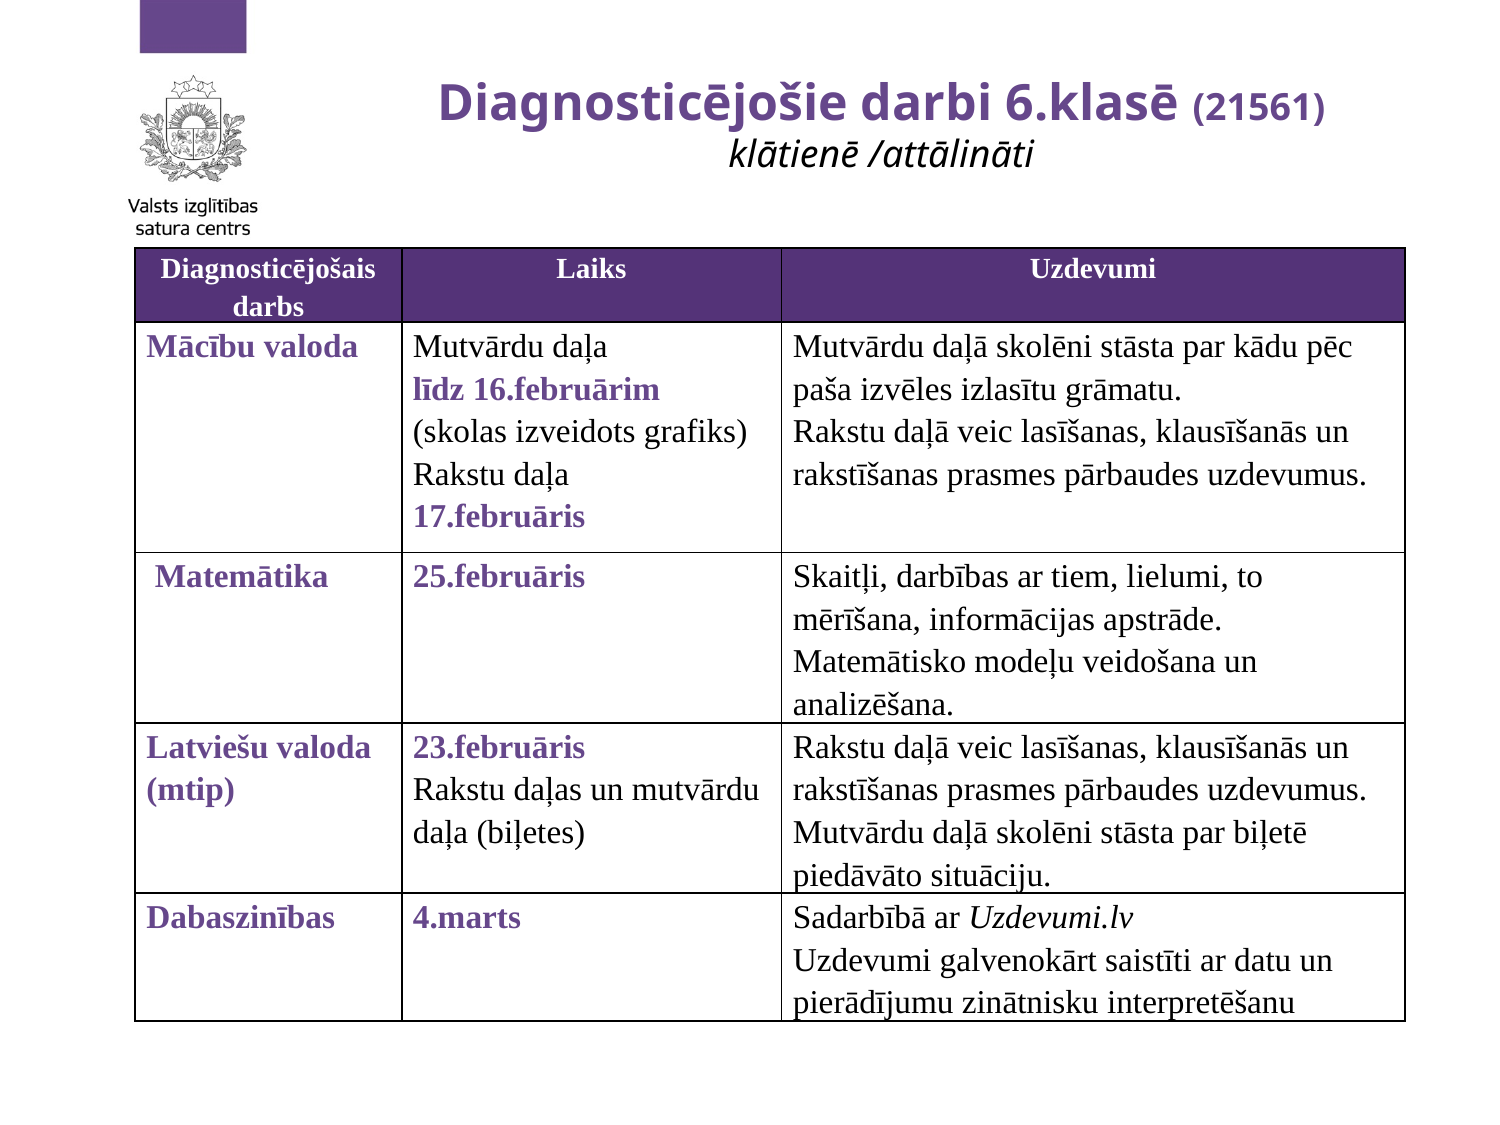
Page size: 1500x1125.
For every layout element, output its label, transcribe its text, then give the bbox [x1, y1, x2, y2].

table_cell Rakstu daļā veic lasīšanas, klausīšanās un rakstīšanas prasmes pārbaudes uzdevumus. Mutvārdu daļā skolēni stāsta par biļetē piedāvāto situāciju. [782, 724, 1404, 892]
table_cell 25.februāris [403, 553, 781, 722]
title Diagnosticējošie darbi 6.klasē (21561) klātienē /attālināti [337, 62, 1425, 233]
picture [48, 0, 338, 321]
table_cell Dabaszinības [136, 894, 401, 1020]
table_header Laiks [403, 249, 781, 321]
table_cell Mutvārdu daļa līdz 16.februārim (skolas izveidots grafiks) Rakstu daļa 17.februāris [403, 323, 781, 552]
table_cell Latviešu valoda (mtip) [136, 724, 401, 892]
table_cell Sadarbībā ar Uzdevumi.lv Uzdevumi galvenokārt saistīti ar datu un pierādījumu zinātnisku interpretēšanu [782, 894, 1404, 1020]
table_header Diagnosticējošais darbs [136, 249, 401, 321]
table_cell Skaitļi, darbības ar tiem, lielumi, to mērīšana, informācijas apstrāde. Matemātisko modeļu veidošana un analizēšana. [782, 553, 1404, 722]
table_cell 23.februāris Rakstu daļas un mutvārdu daļa (biļetes) [403, 724, 781, 892]
table_header Uzdevumi [782, 249, 1404, 321]
table_cell 4.marts [403, 894, 781, 1020]
table_cell Matemātika [136, 553, 401, 722]
table_cell Mutvārdu daļā skolēni stāsta par kādu pēc paša izvēles izlasītu grāmatu. Rakstu daļā veic lasīšanas, klausīšanās un rakstīšanas prasmes pārbaudes uzdevumus. [782, 323, 1404, 552]
table_cell Mācību valoda [136, 323, 401, 552]
